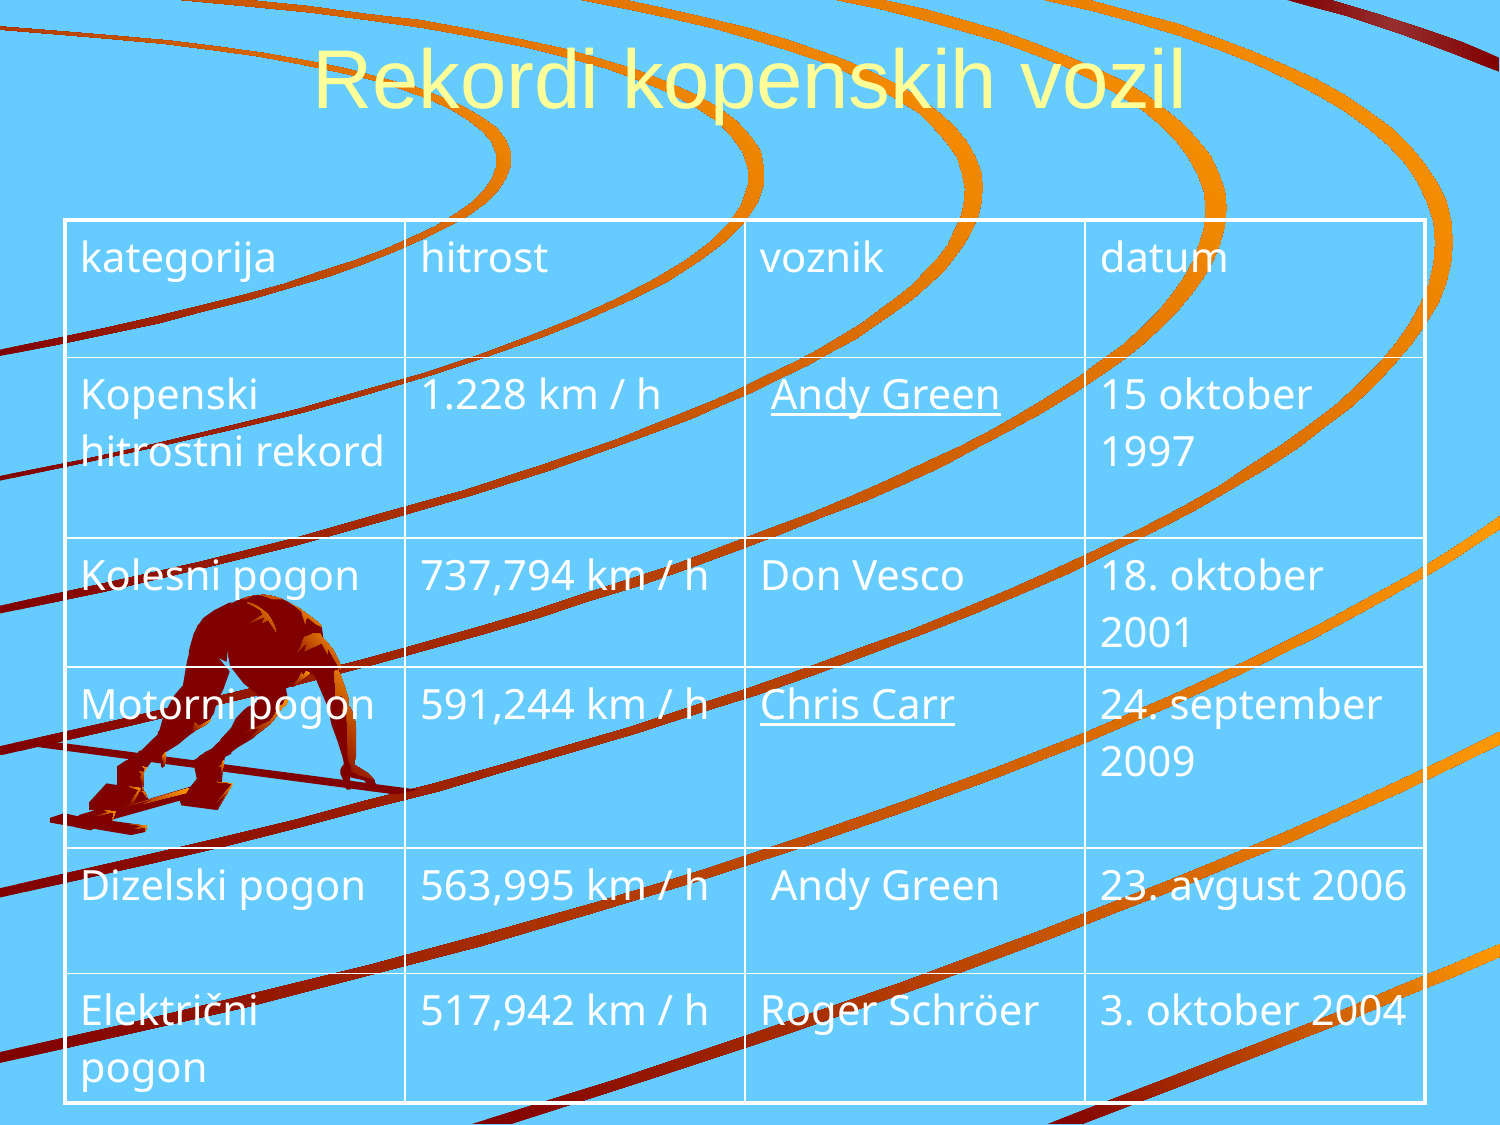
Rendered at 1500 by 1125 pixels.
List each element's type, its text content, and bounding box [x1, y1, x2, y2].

table_cell Električni pogon [67, 974, 404, 1101]
table_cell 1.228 km / h [406, 358, 744, 537]
table_cell 24. september 2009 [1086, 668, 1423, 847]
table_cell Andy Green [746, 358, 1084, 537]
table_header hitrost [406, 222, 744, 357]
table_cell Chris Carr [746, 668, 1084, 847]
table_cell Andy Green [746, 849, 1084, 973]
table_cell 23. avgust 2006 [1086, 849, 1423, 973]
table_cell Don Vesco [746, 539, 1084, 666]
table_cell Motorni pogon [67, 668, 404, 847]
table_cell 18. oktober 2001 [1086, 539, 1423, 666]
table_cell 15 oktober 1997 [1086, 358, 1423, 537]
table_cell Kopenski hitrostni rekord [67, 358, 404, 537]
table_cell 517,942 km / h [406, 974, 744, 1101]
table_cell 563,995 km / h [406, 849, 744, 973]
table_cell 591,244 km / h [406, 668, 744, 847]
table_header kategorija [67, 222, 404, 357]
table_cell Roger Schröer [746, 974, 1084, 1101]
table_header voznik [746, 222, 1084, 357]
table_header datum [1086, 222, 1423, 357]
title Rekordi kopenskih vozil [75, 26, 1425, 218]
table_cell 737,794 km / h [406, 539, 744, 666]
table_cell Dizelski pogon [67, 849, 404, 973]
table_cell 3. oktober 2004 [1086, 974, 1423, 1101]
table_cell Kolesni pogon [67, 539, 404, 666]
